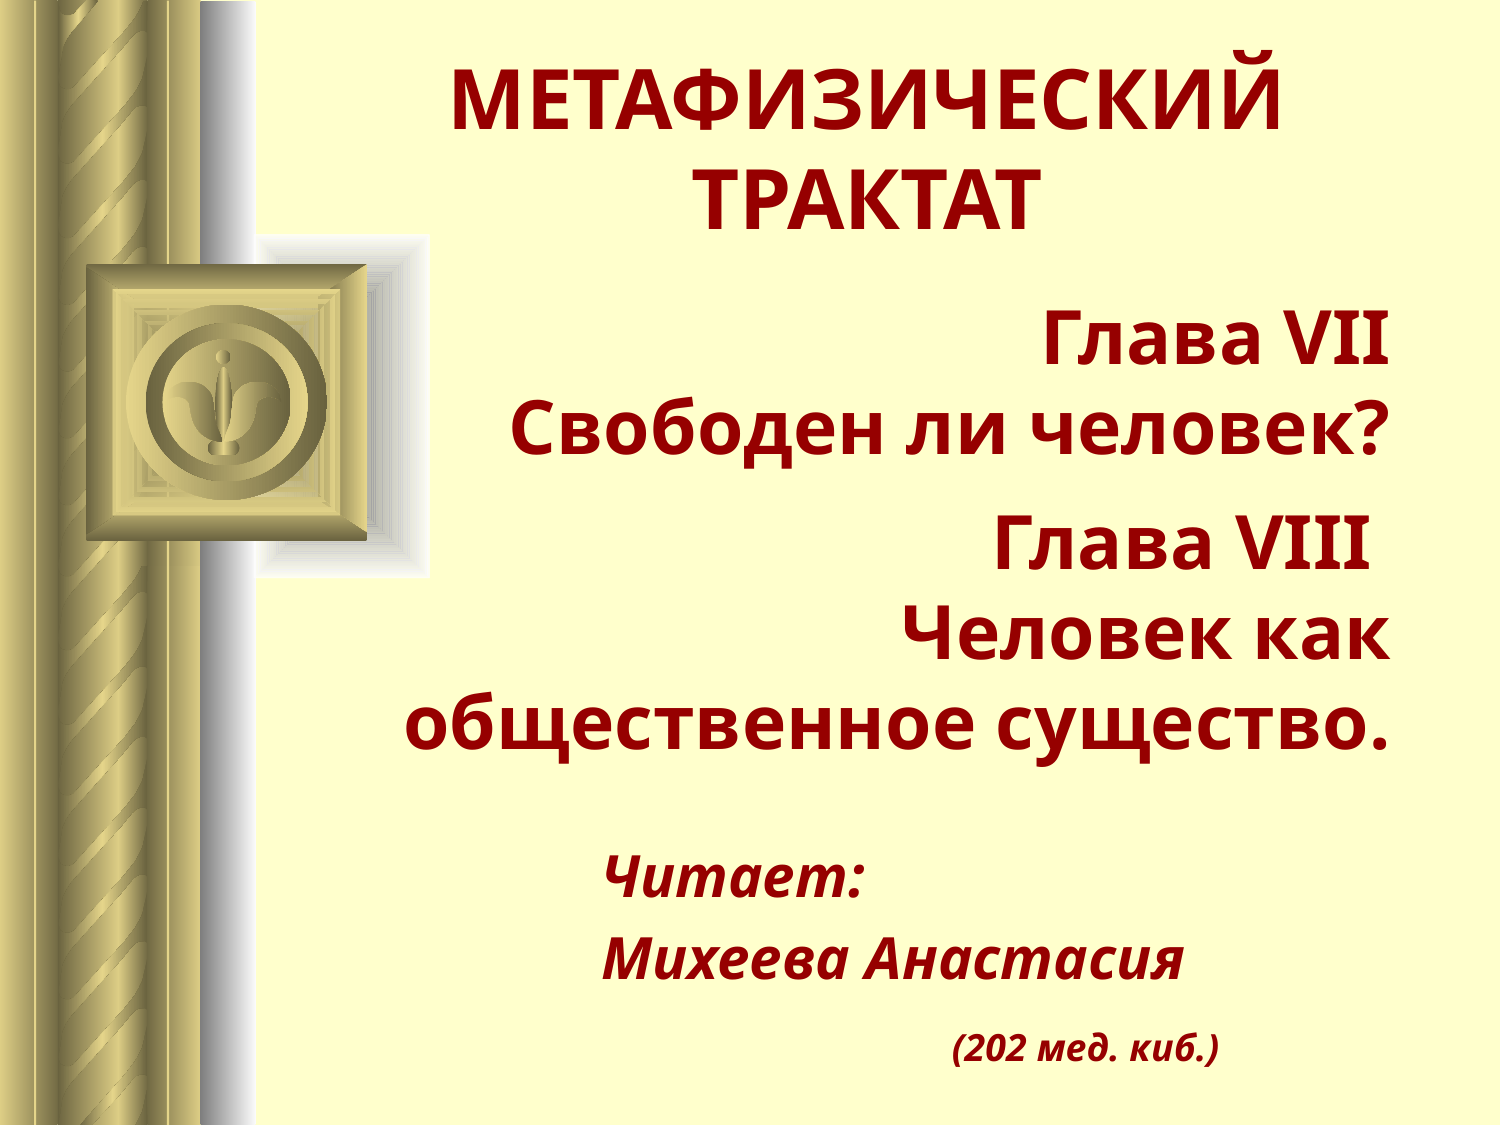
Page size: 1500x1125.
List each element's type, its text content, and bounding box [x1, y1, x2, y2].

text_box Глава VII Свободен ли человек? Глава VIII Человек как общественное существо. [351, 304, 1407, 750]
subtitle Читает: Михеева Анастасия (202 мед. киб.) [585, 831, 1407, 1079]
title МЕТАФИЗИЧЕСКИЙ ТРАКТАТ [269, 0, 1466, 329]
